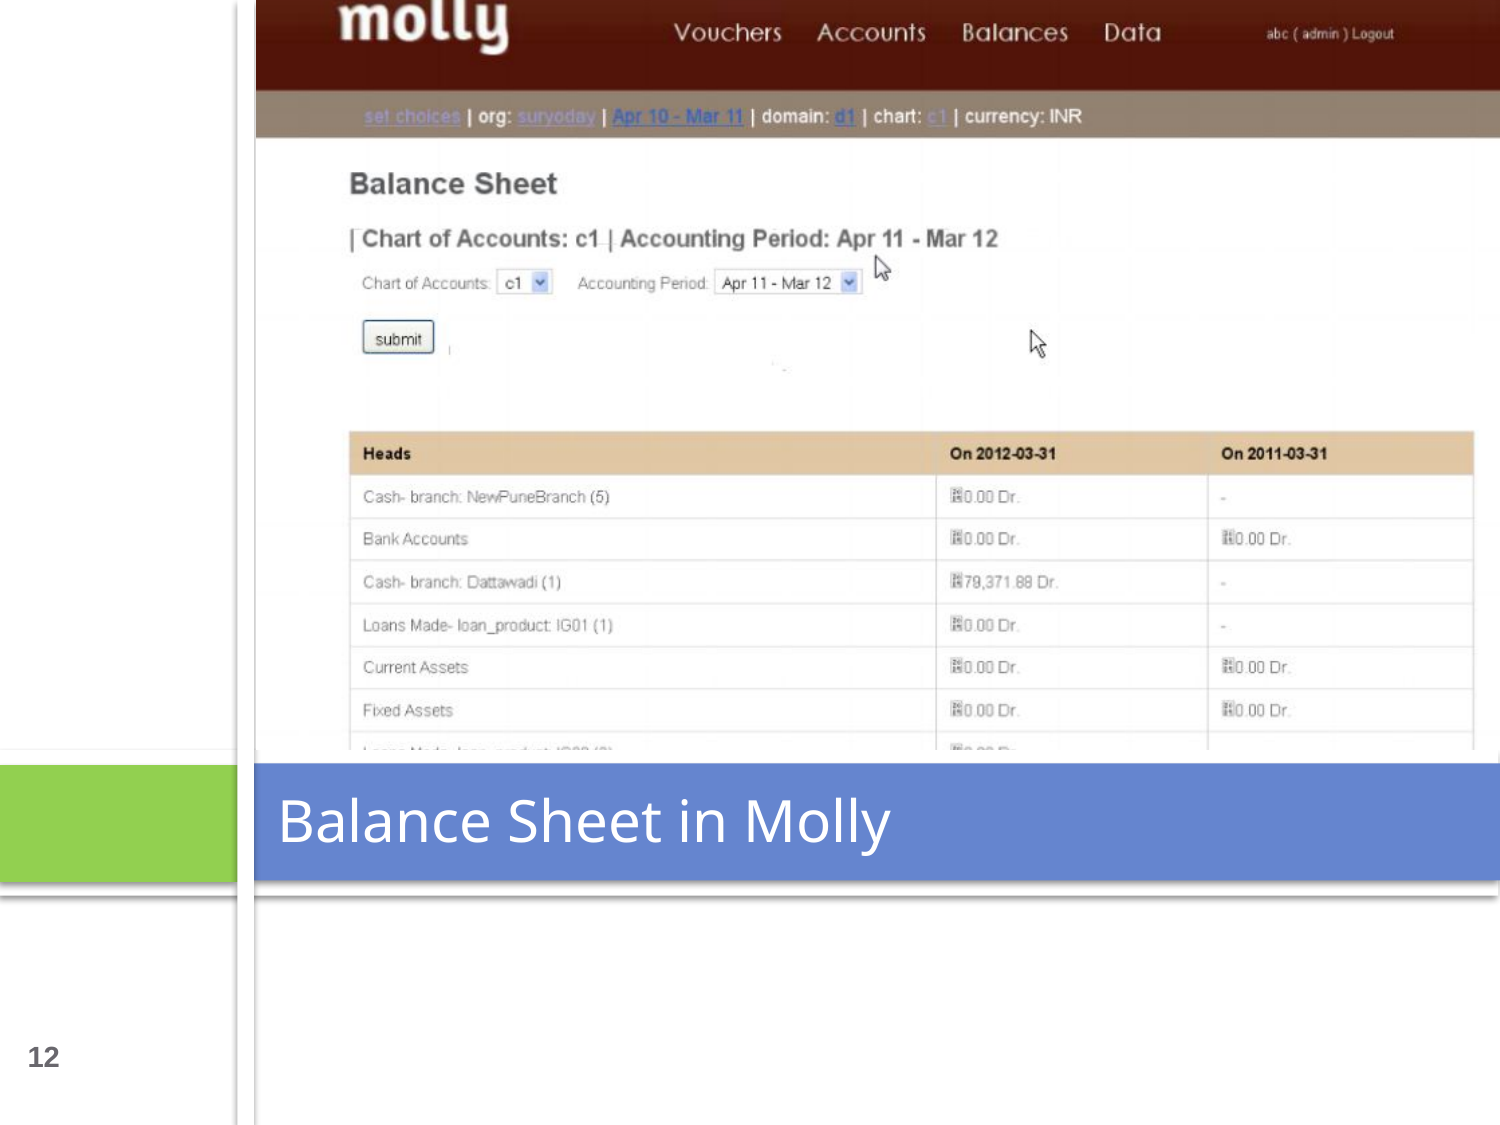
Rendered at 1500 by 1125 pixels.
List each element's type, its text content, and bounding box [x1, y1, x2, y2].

title Balance Sheet in Molly [262, 762, 1463, 876]
picture [255, 0, 1500, 750]
